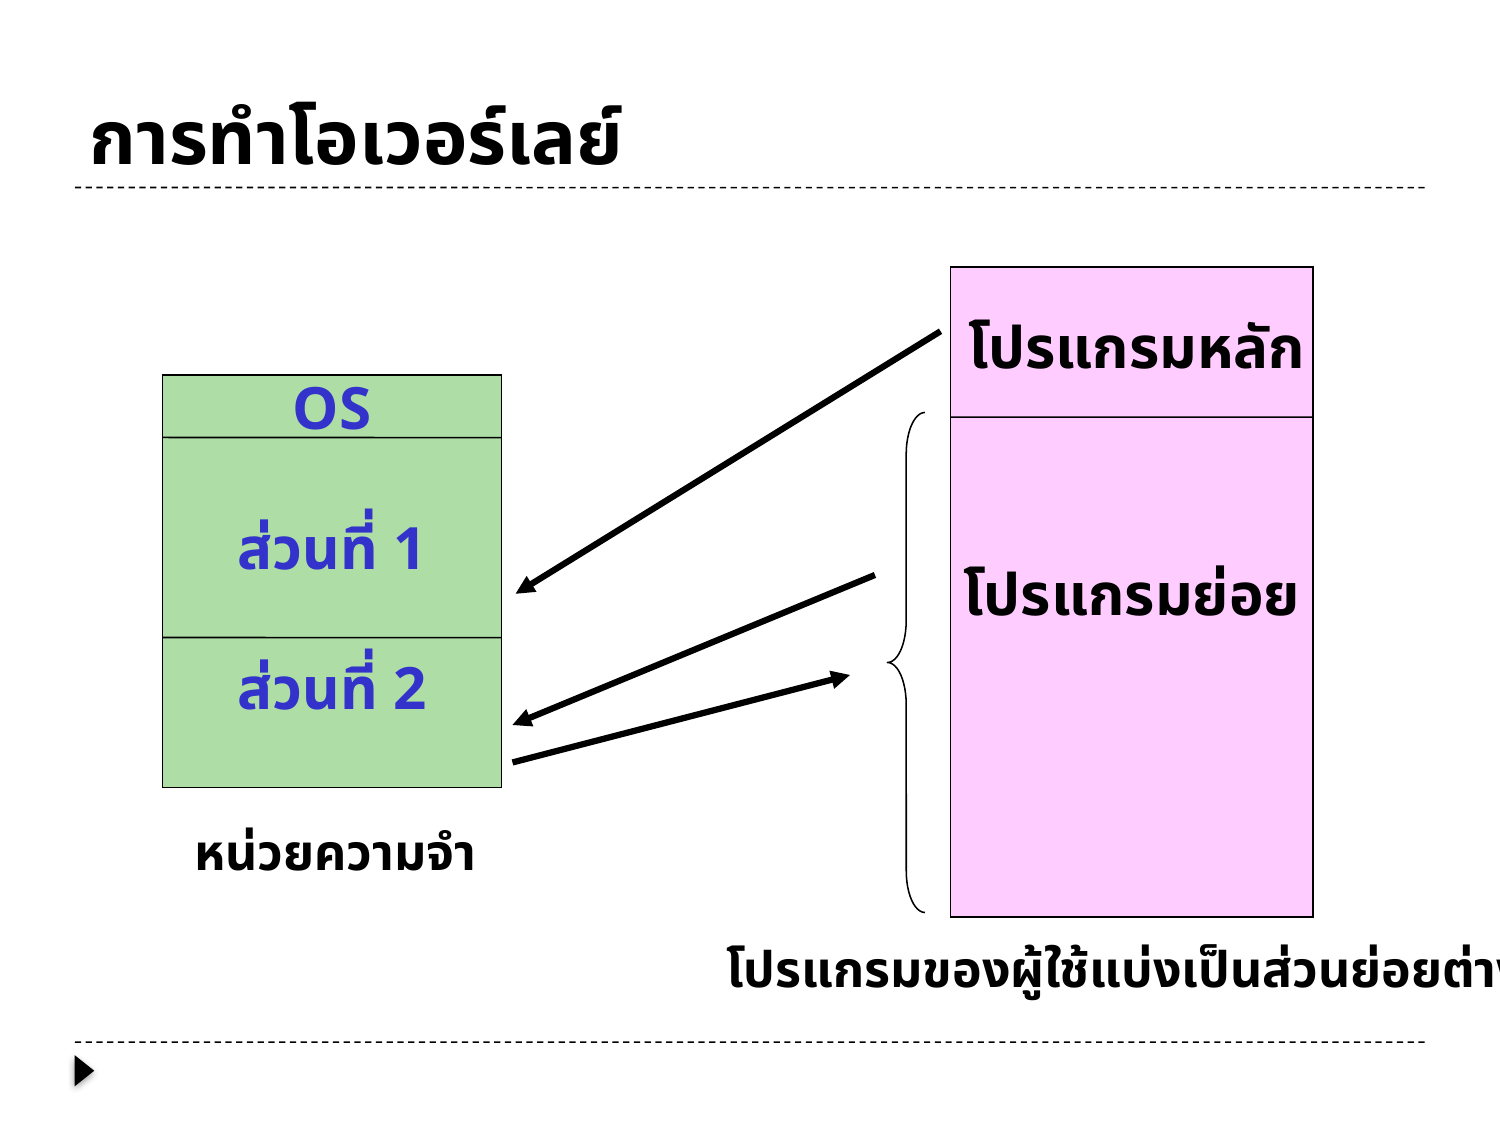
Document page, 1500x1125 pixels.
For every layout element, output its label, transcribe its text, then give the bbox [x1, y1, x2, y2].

title การทำโอเวอร์เลย์ [75, 24, 1425, 188]
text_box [162, 266, 1470, 1006]
